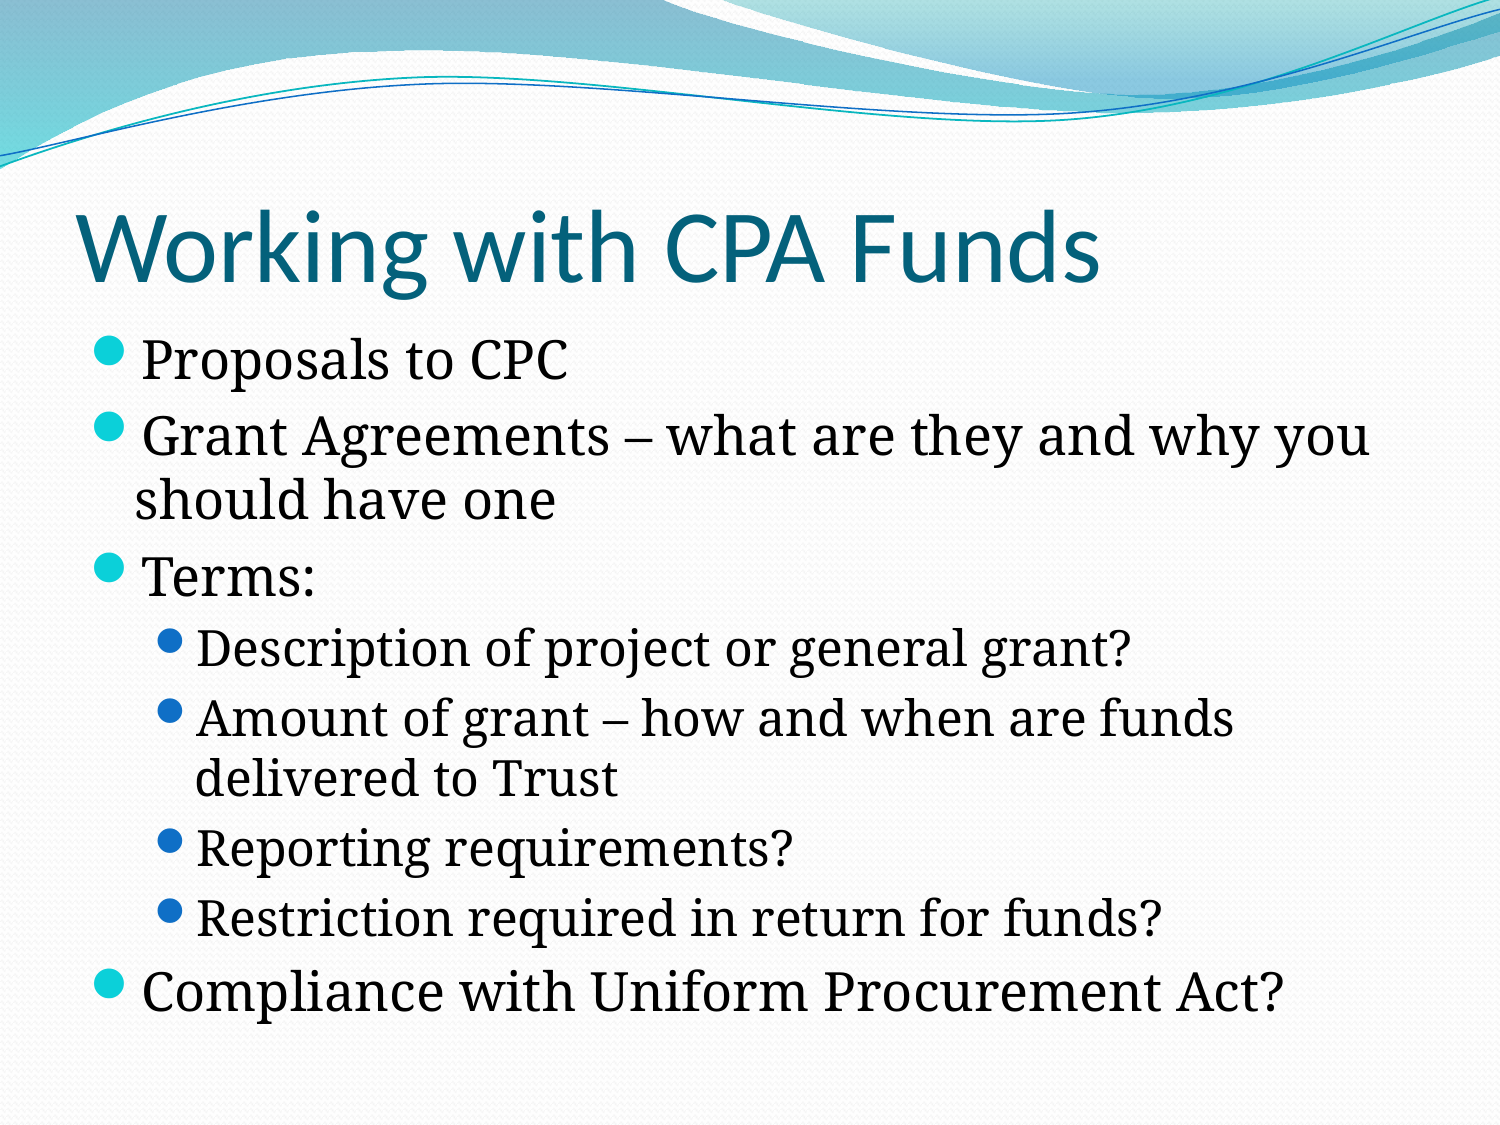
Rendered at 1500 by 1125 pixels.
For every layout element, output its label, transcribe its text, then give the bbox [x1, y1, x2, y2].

list Proposals to CPC Grant Agreements – what are they and why you should have one Terms: Description of project or general grant? Amount of grant – how and when are funds delivered to Trust Reporting requirements? Restriction required in return for funds? Compliance with Uniform Procurement Act? [75, 317, 1425, 1038]
title Working with CPA Funds [75, 115, 1425, 303]
